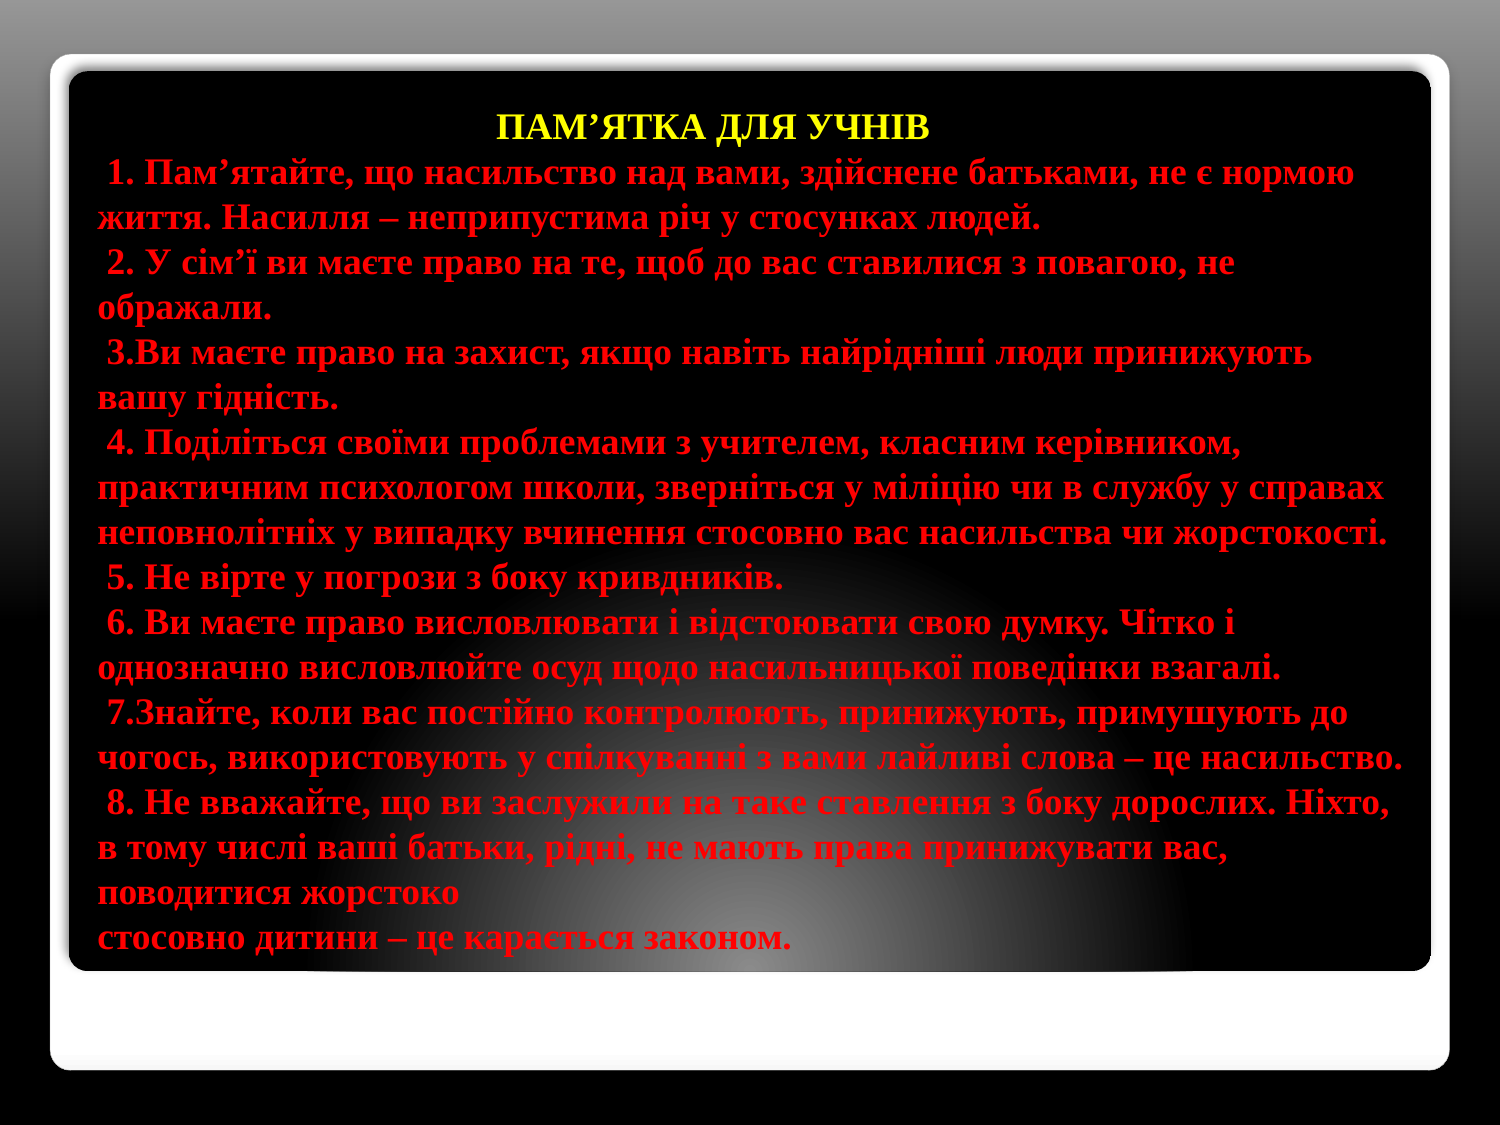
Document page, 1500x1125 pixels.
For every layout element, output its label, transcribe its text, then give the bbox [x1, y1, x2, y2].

title ПАМ’ЯТКА ДЛЯ УЧНІВ 1. Пам’ятайте, що насильство над вами, здійснене батьками, не є нормою життя. Насилля – неприпустима річ у стосунках людей. 2. У сім’ї ви маєте право на те, щоб до вас ставилися з повагою, не ображали. 3.Ви маєте право на захист, якщо навіть найрідніші люди принижують вашу гідність. 4. Поділіться своїми проблемами з учителем, класним керівником, практичним психологом школи, зверніться у міліцію чи в службу у справах неповнолітніх у випадку вчинення стосовно вас насильства чи жорстокості. 5. Не вірте у погрози з боку кривдників. 6. Ви маєте право висловлювати і відстоювати свою думку. Чітко і однозначно висловлюйте осуд щодо насильницької поведінки взагалі. 7.Знайте, коли вас постійно контролюють, принижують, примушують до чогось, використовують у спілкуванні з вами лайливі слова – це насильство. 8. Не вважайте, що ви заслужили на таке ставлення з боку дорослих. Ніхто, в тому числі ваші батьки, рідні, не мають права принижувати вас, поводитися жорстоко стосовно дитини – це карається законом. [82, 78, 1425, 965]
